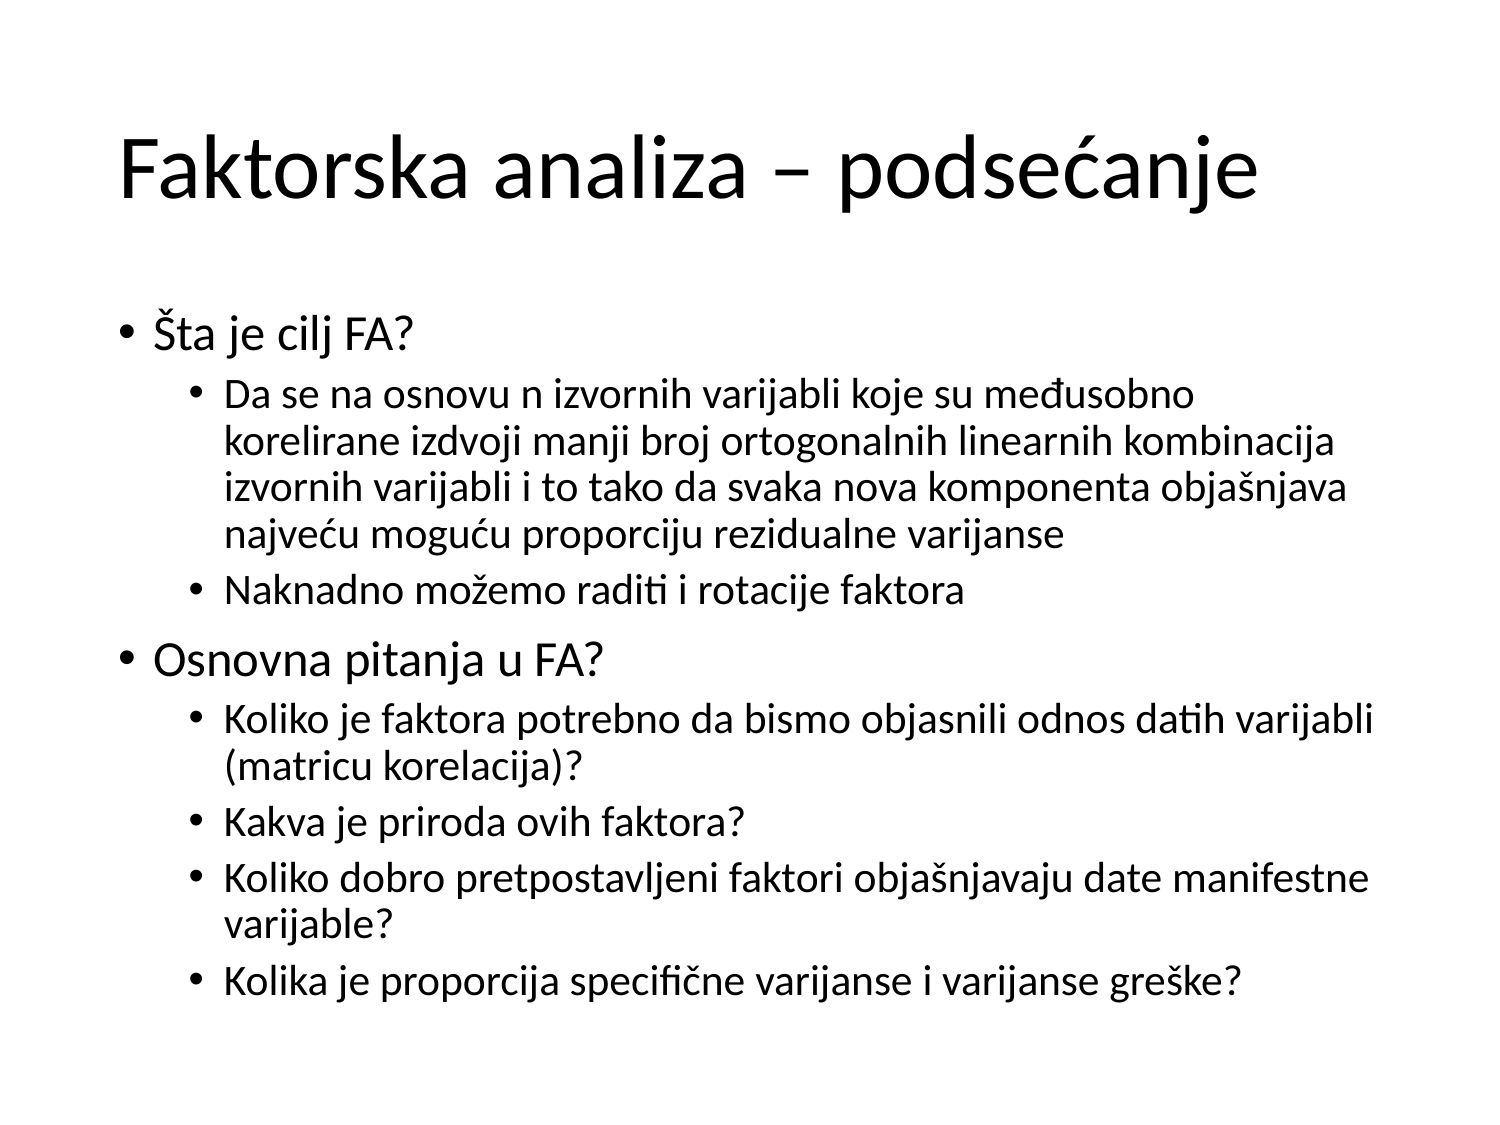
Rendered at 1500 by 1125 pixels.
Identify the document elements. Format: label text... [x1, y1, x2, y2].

title Faktorska analiza – podsećanje [103, 59, 1397, 278]
list Šta je cilj FA? Da se na osnovu n izvornih varijabli koje su međusobno korelirane izdvoji manji broj ortogonalnih linearnih kombinacija izvornih varijabli i to tako da svaka nova komponenta objašnjava najveću moguću proporciju rezidualne varijanse Naknadno možemo raditi i rotacije faktora Osnovna pitanja u FA? Koliko je faktora potrebno da bismo objasnili odnos datih varijabli (matricu korelacija)? Kakva je priroda ovih faktora? Koliko dobro pretpostavljeni faktori objašnjavaju date manifestne varijable? Kolika je proporcija specifične varijanse i varijanse greške? [103, 299, 1397, 1014]
